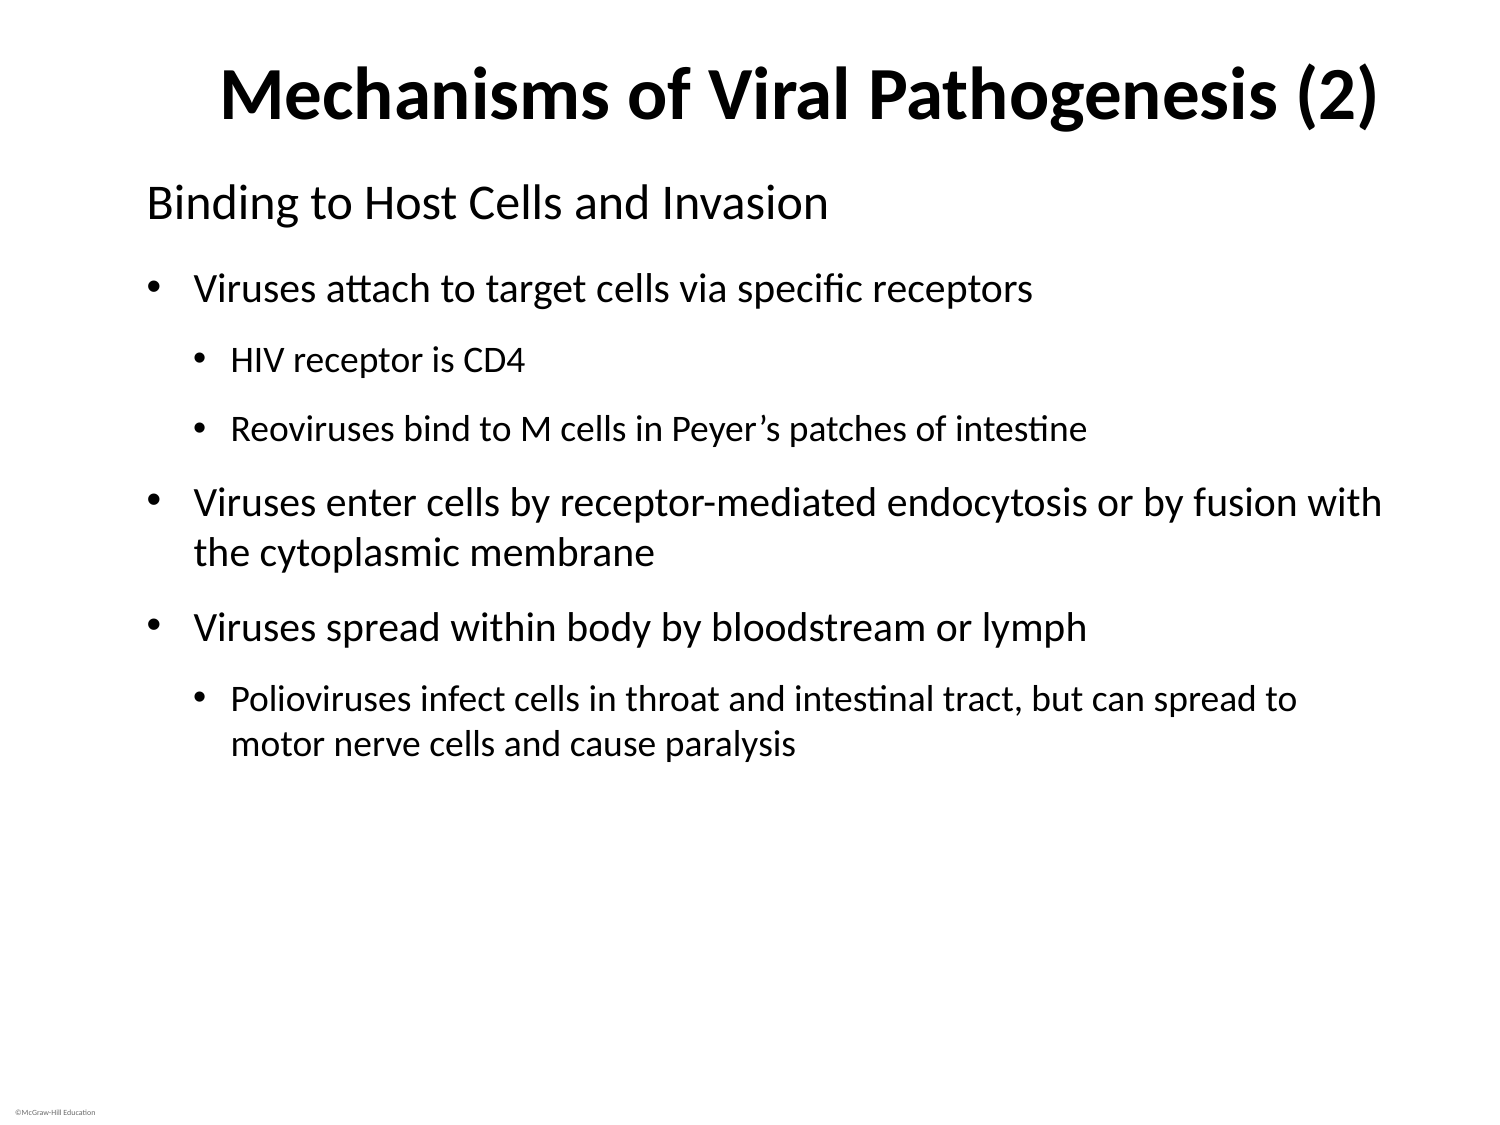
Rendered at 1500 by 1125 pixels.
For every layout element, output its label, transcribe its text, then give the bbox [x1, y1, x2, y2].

title Mechanisms of Viral Pathogenesis (2) [197, 37, 1403, 138]
list Binding to Host Cells and Invasion Viruses attach to target cells via specific receptors HIV receptor is CD4 Reoviruses bind to M cells in Peyer’s patches of intestine Viruses enter cells by receptor-mediated endocytosis or by fusion with the cytoplasmic membrane Viruses spread within body by bloodstream or lymph Polioviruses infect cells in throat and intestinal tract, but can spread to motor nerve cells and cause paralysis [131, 162, 1410, 822]
